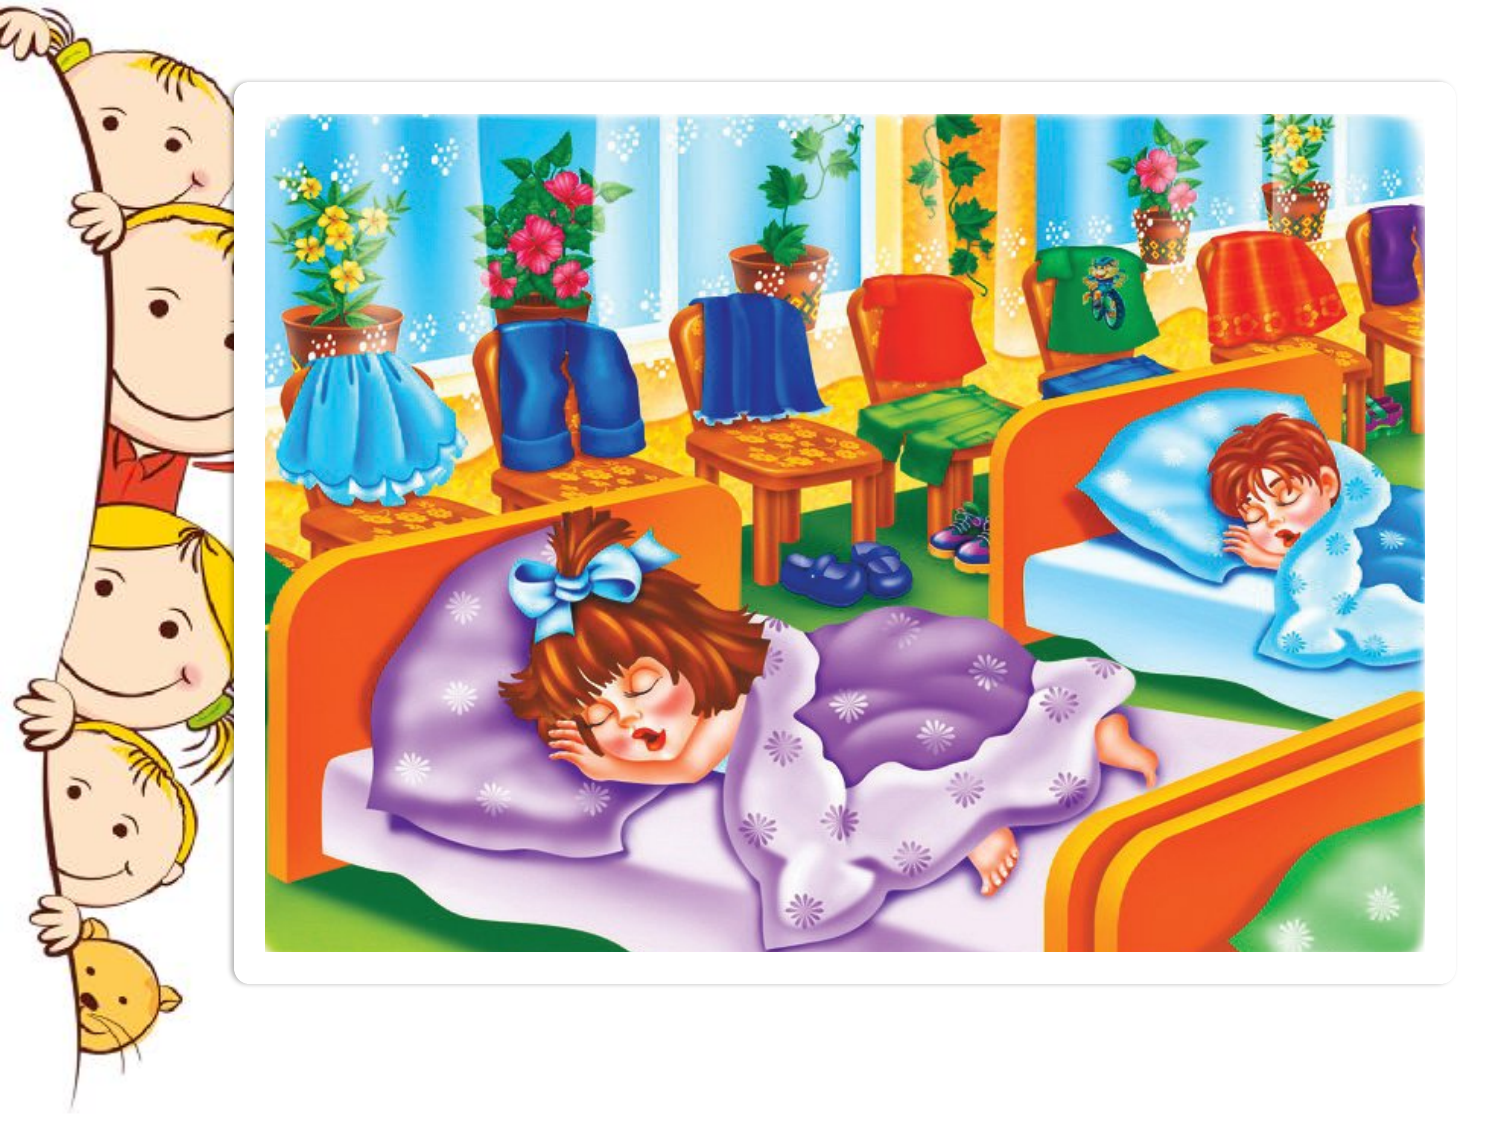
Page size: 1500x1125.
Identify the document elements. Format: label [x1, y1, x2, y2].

picture [0, 0, 1500, 1125]
list [348, 278, 1459, 1024]
